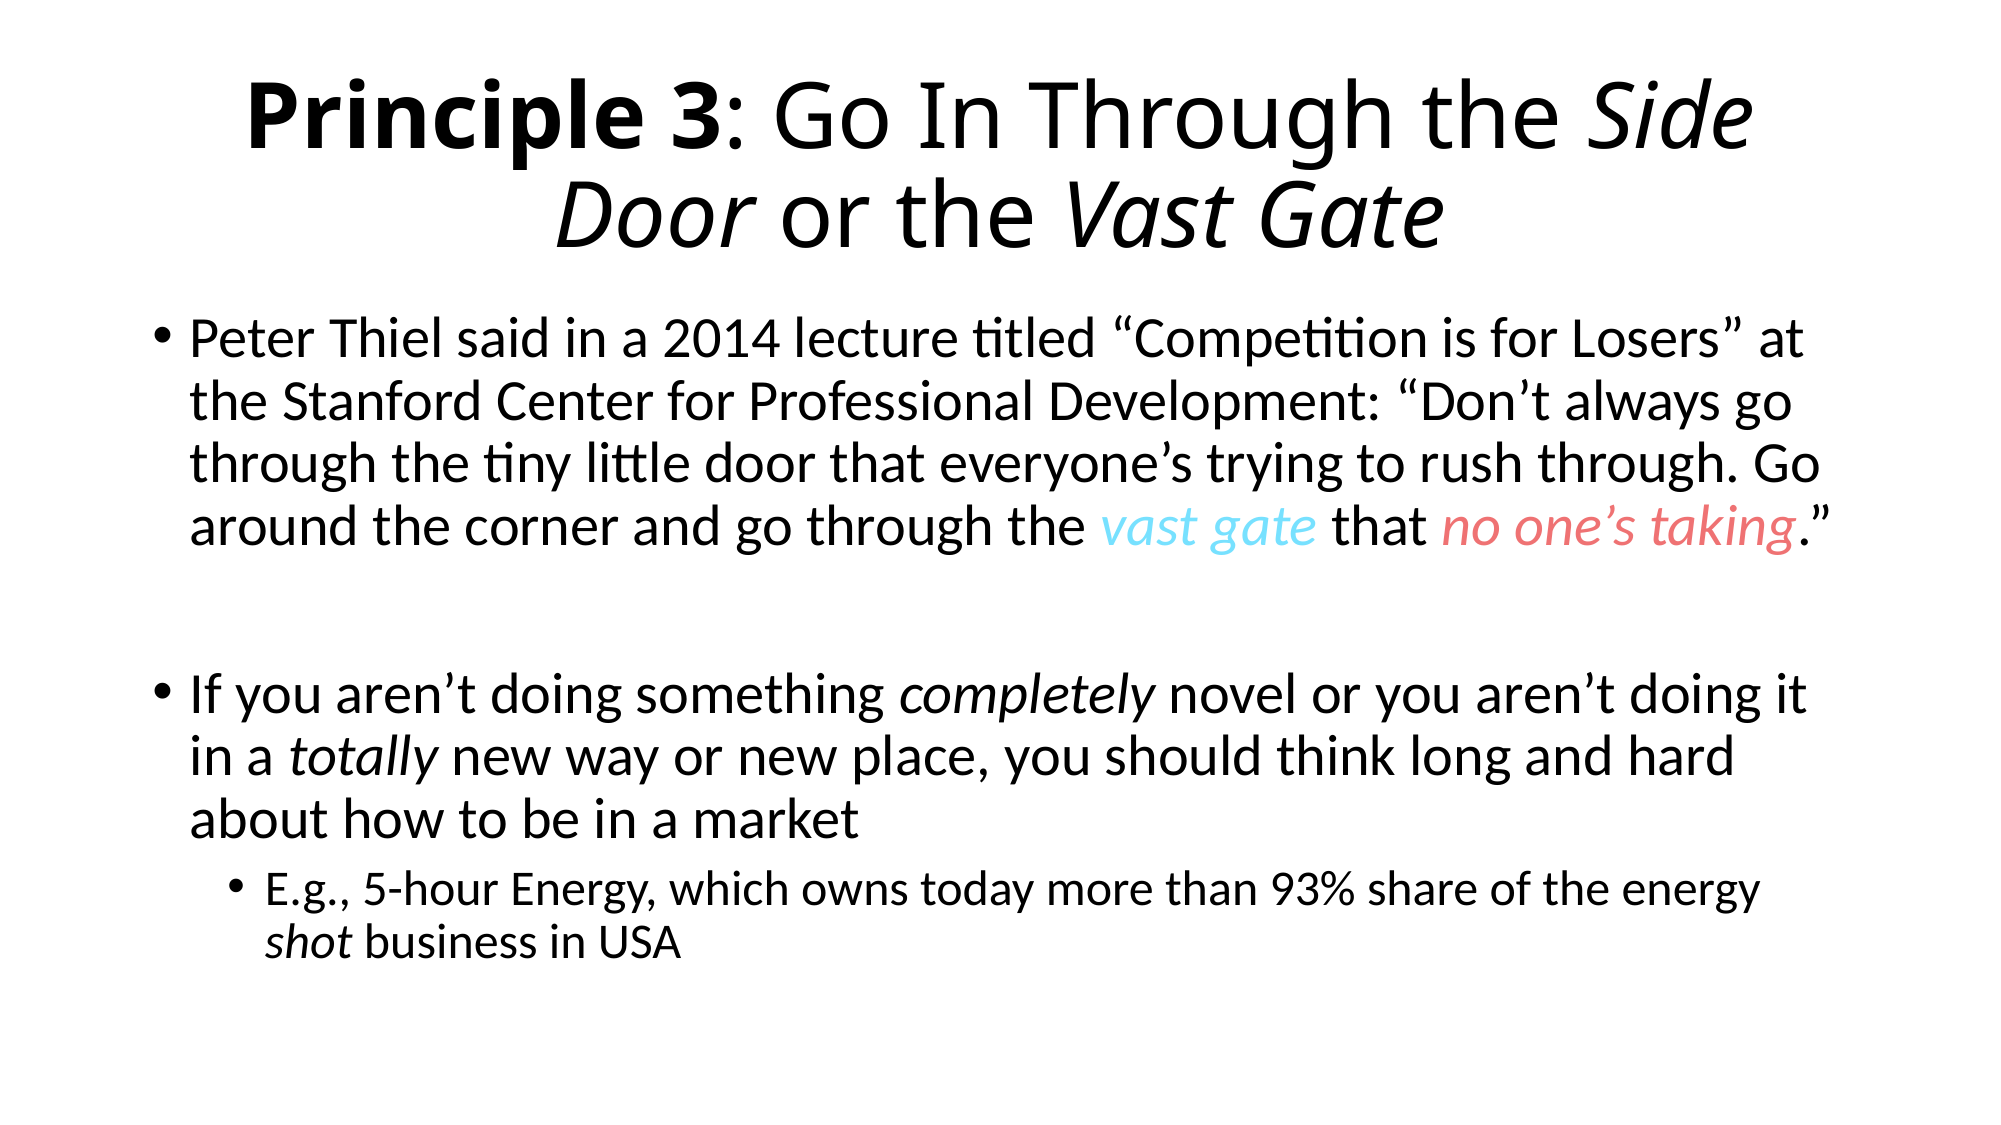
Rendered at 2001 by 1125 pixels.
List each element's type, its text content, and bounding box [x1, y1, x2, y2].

title Principle 3: Go In Through the Side Door or the Vast Gate [137, 59, 1863, 278]
list Peter Thiel said in a 2014 lecture titled “Competition is for Losers” at the Stanford Center for Professional Development: “Don’t always go through the tiny little door that everyone’s trying to rush through. Go around the corner and go through the vast gate that no one’s taking.” If you aren’t doing something completely novel or you aren’t doing it in a totally new way or new place, you should think long and hard about how to be in a market E.g., 5-hour Energy, which owns today more than 93% share of the energy shot business in USA [137, 299, 1863, 1058]
